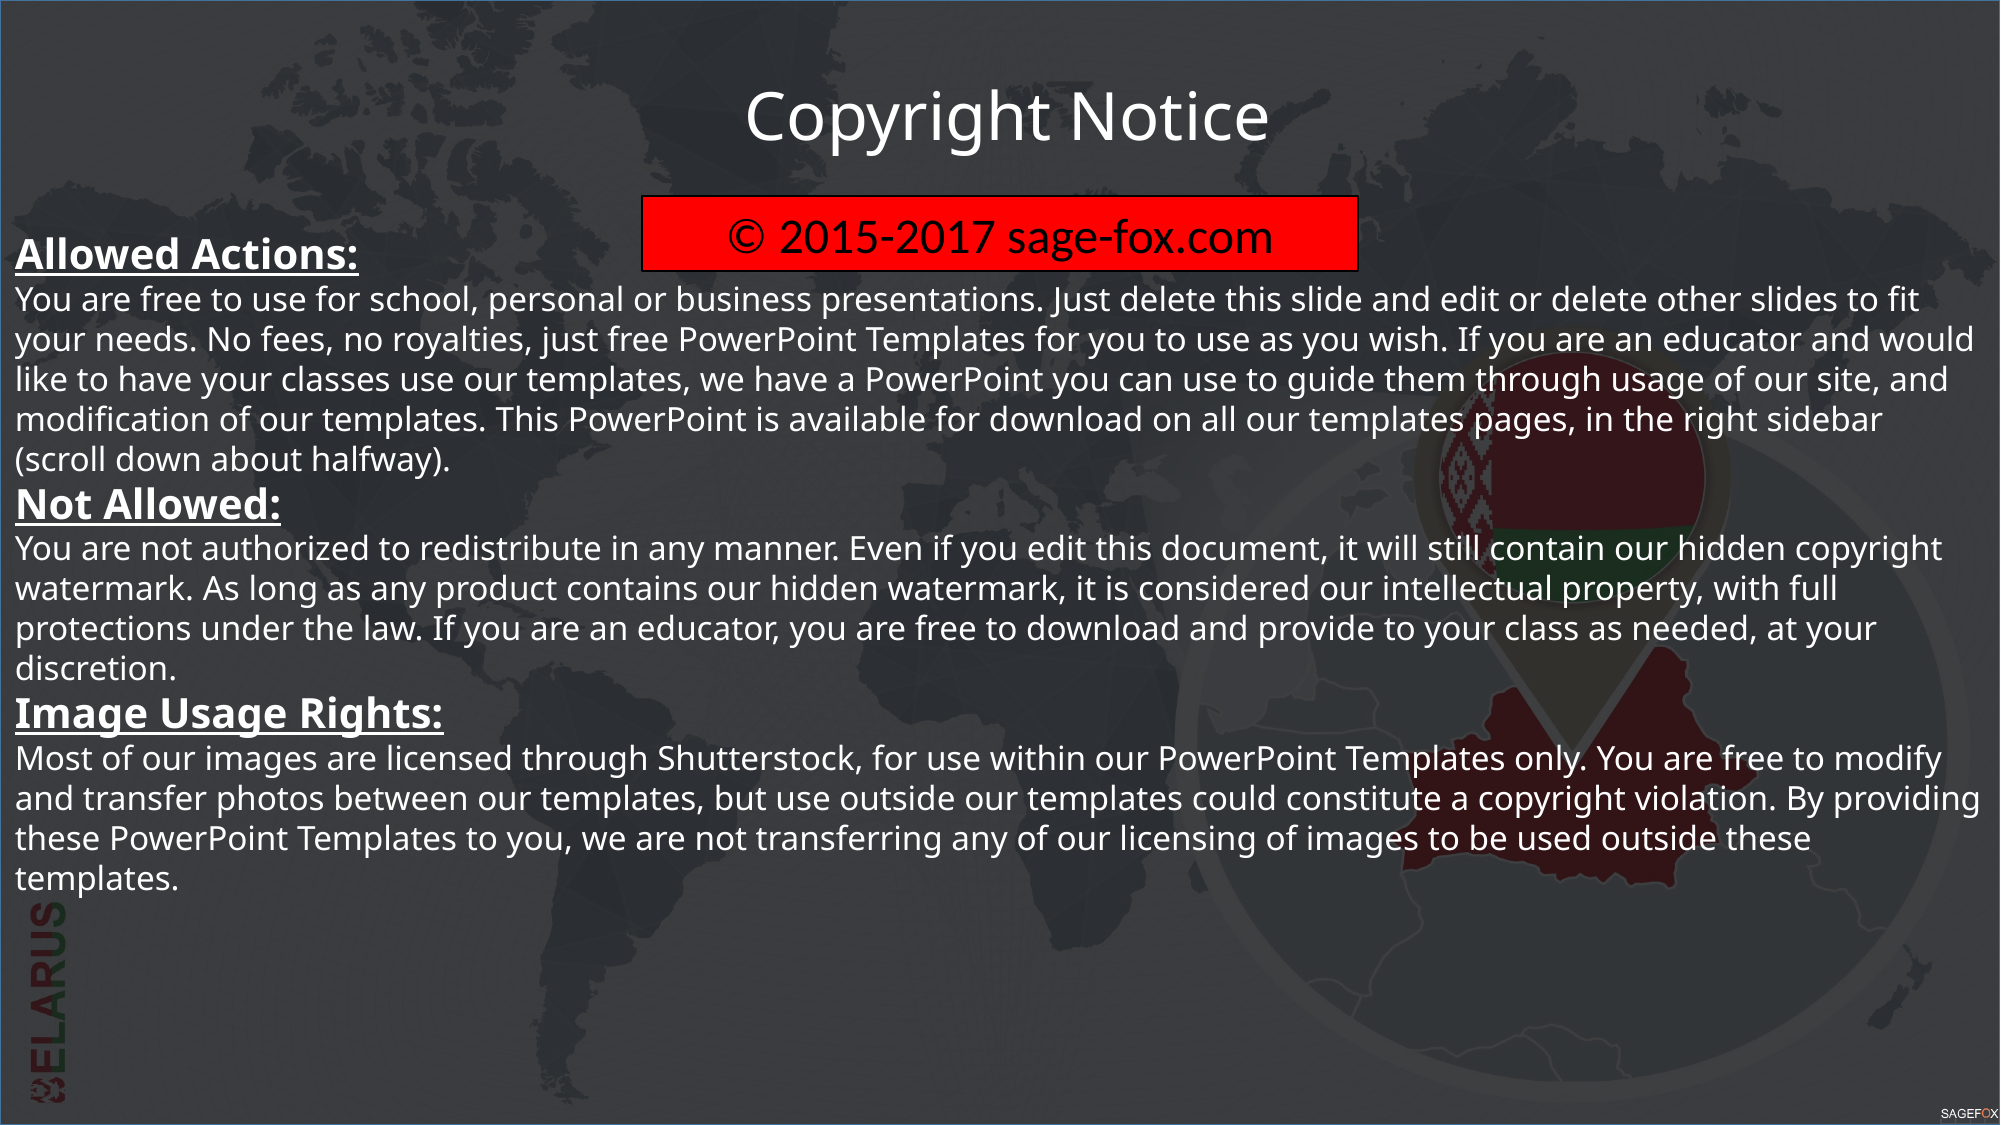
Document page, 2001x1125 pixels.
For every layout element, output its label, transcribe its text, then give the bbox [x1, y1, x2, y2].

title Copyright Notice [493, 60, 1524, 178]
text_box Allowed Actions: You are free to use for school, personal or business presentations. Just delete this slide and edit or delete other slides to fit your needs. No fees, no royalties, just free PowerPoint Templates for you to use as you wish. If you are an educator and would like to have your classes use our templates, we have a PowerPoint you can use to guide them through usage of our site, and modification of our templates. This PowerPoint is available for download on all our templates pages, in the right sidebar (scroll down about halfway). Not Allowed: You are not authorized to redistribute in any manner. Even if you edit this document, it will still contain our hidden copyright watermark. As long as any product contains our hidden watermark, it is considered our intellectual property, with full protections under the law. If you are an educator, you are free to download and provide to your class as needed, at your discretion. Image Usage Rights: Most of our images are licensed through Shutterstock, for use within our PowerPoint Templates only. You are free to modify and transfer photos between our templates, but use outside our templates could constitute a copyright violation. By providing these PowerPoint Templates to you, we are not transferring any of our licensing of images to be used outside these templates. [0, 0, 2000, 1125]
text_box © 2015-2017 sage-fox.com [641, 196, 1358, 272]
